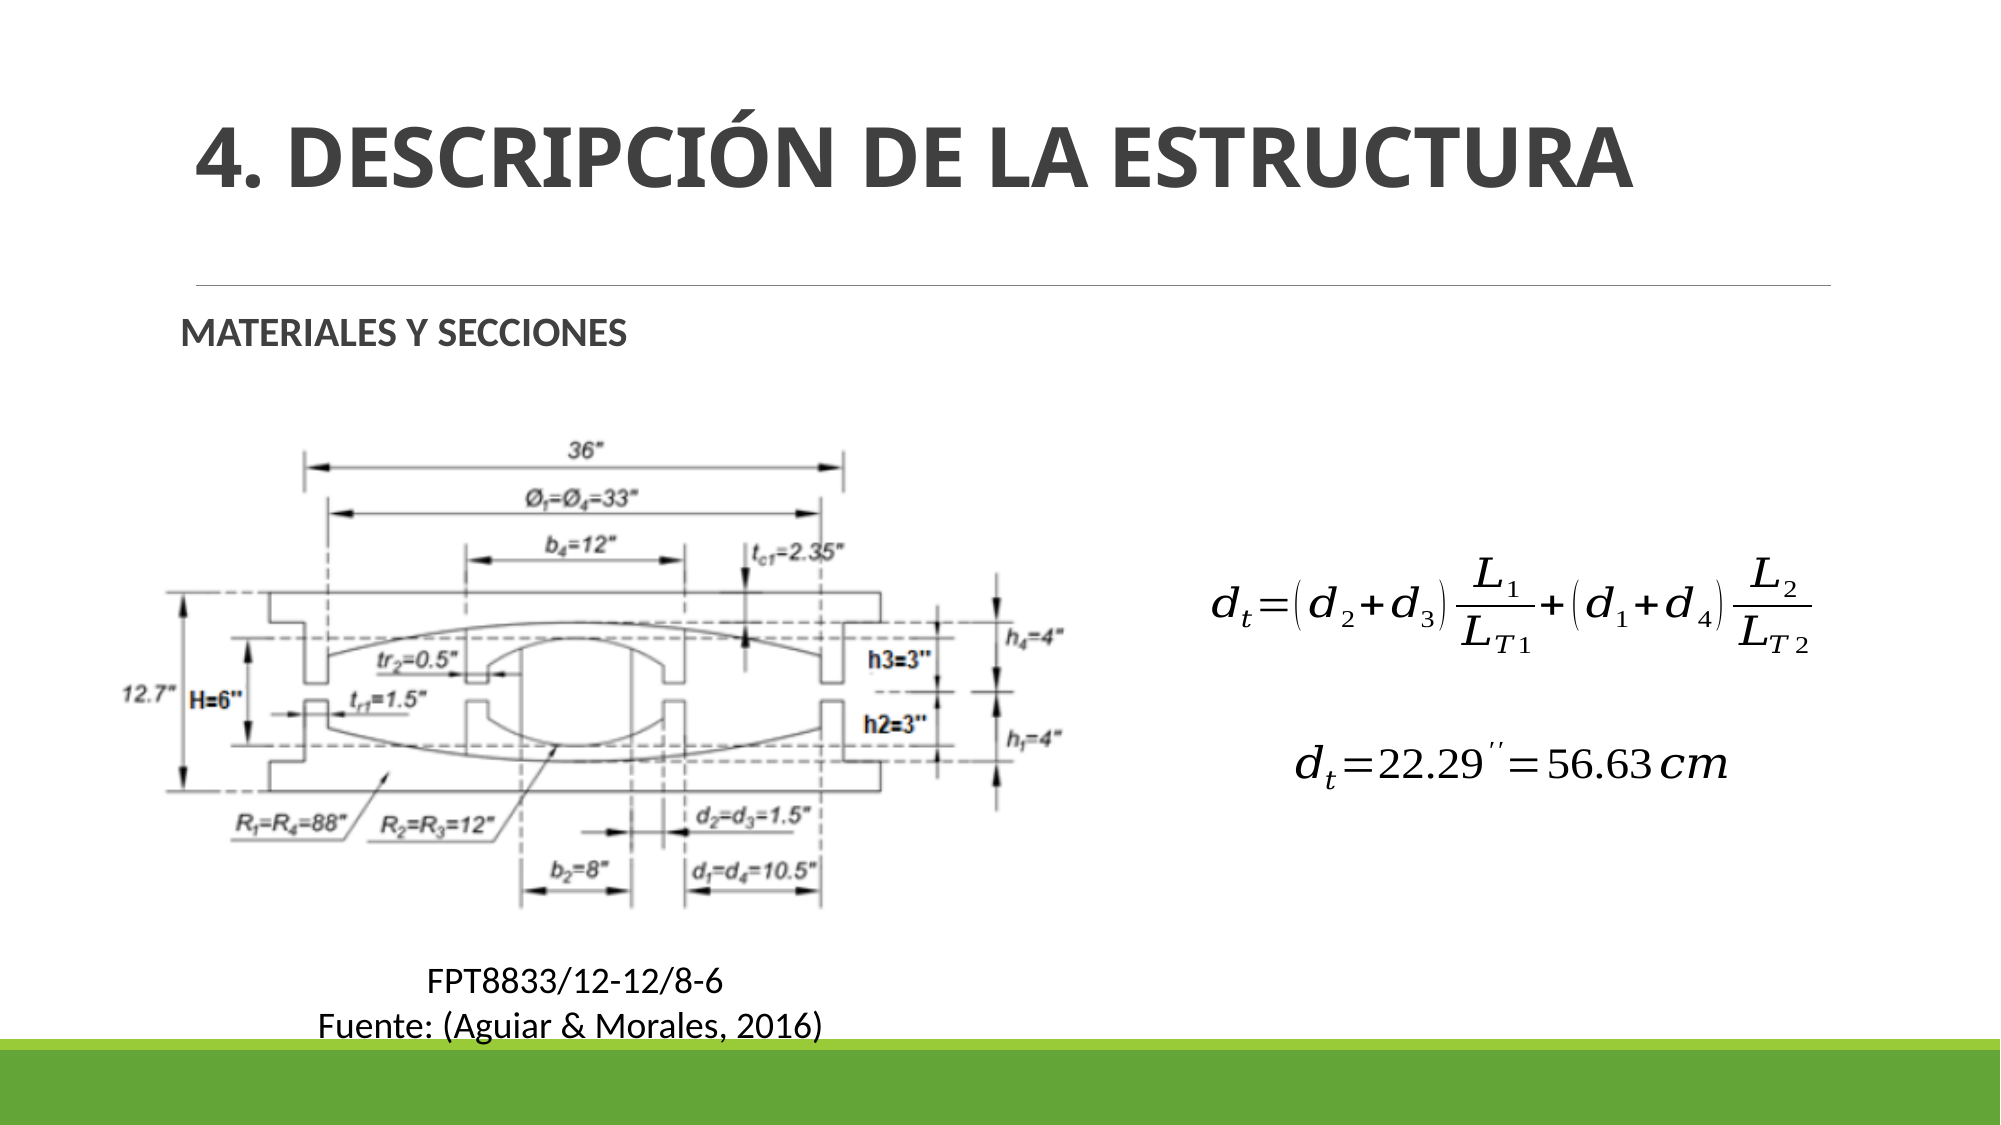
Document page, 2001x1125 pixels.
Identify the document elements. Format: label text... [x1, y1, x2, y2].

picture [118, 430, 1072, 913]
list MATERIALES Y SECCIONES [180, 302, 1868, 1002]
text_box FPT8833/12-12/8-6 Fuente: (Aguiar & Morales, 2016) [180, 948, 971, 1053]
title 4. DESCRIPCIÓN DE LA ESTRUCTURA [180, 47, 1830, 213]
